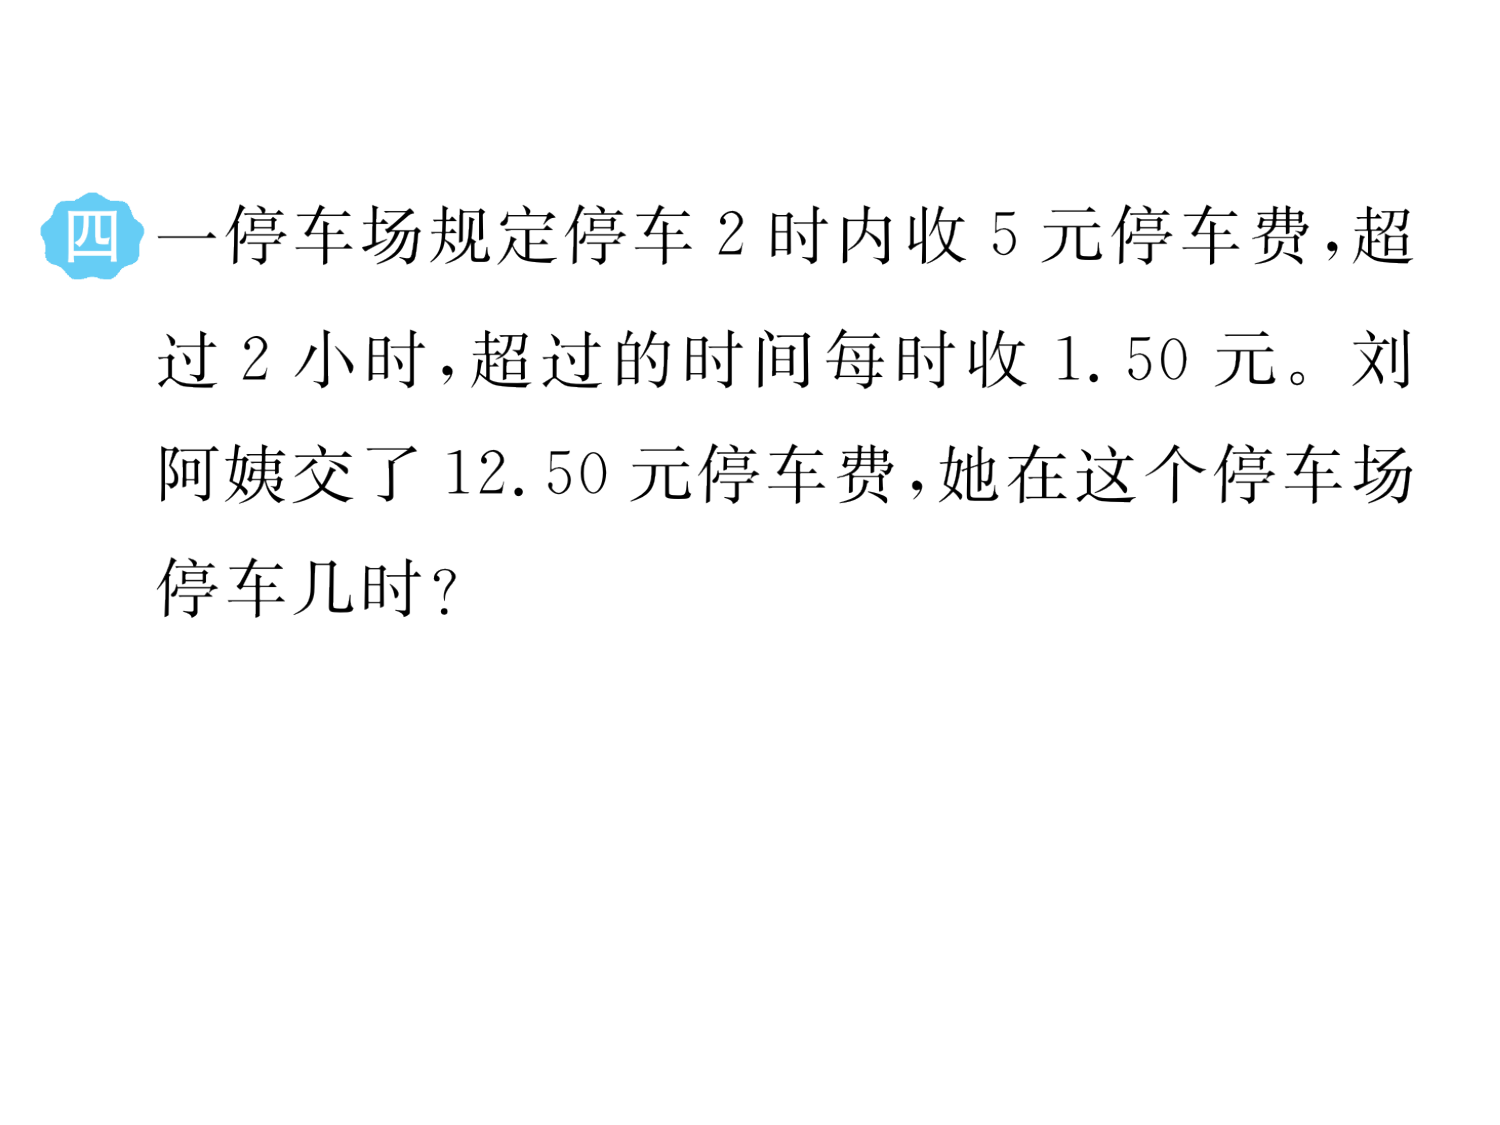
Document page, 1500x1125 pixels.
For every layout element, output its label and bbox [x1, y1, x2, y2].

picture [35, 177, 1453, 1093]
